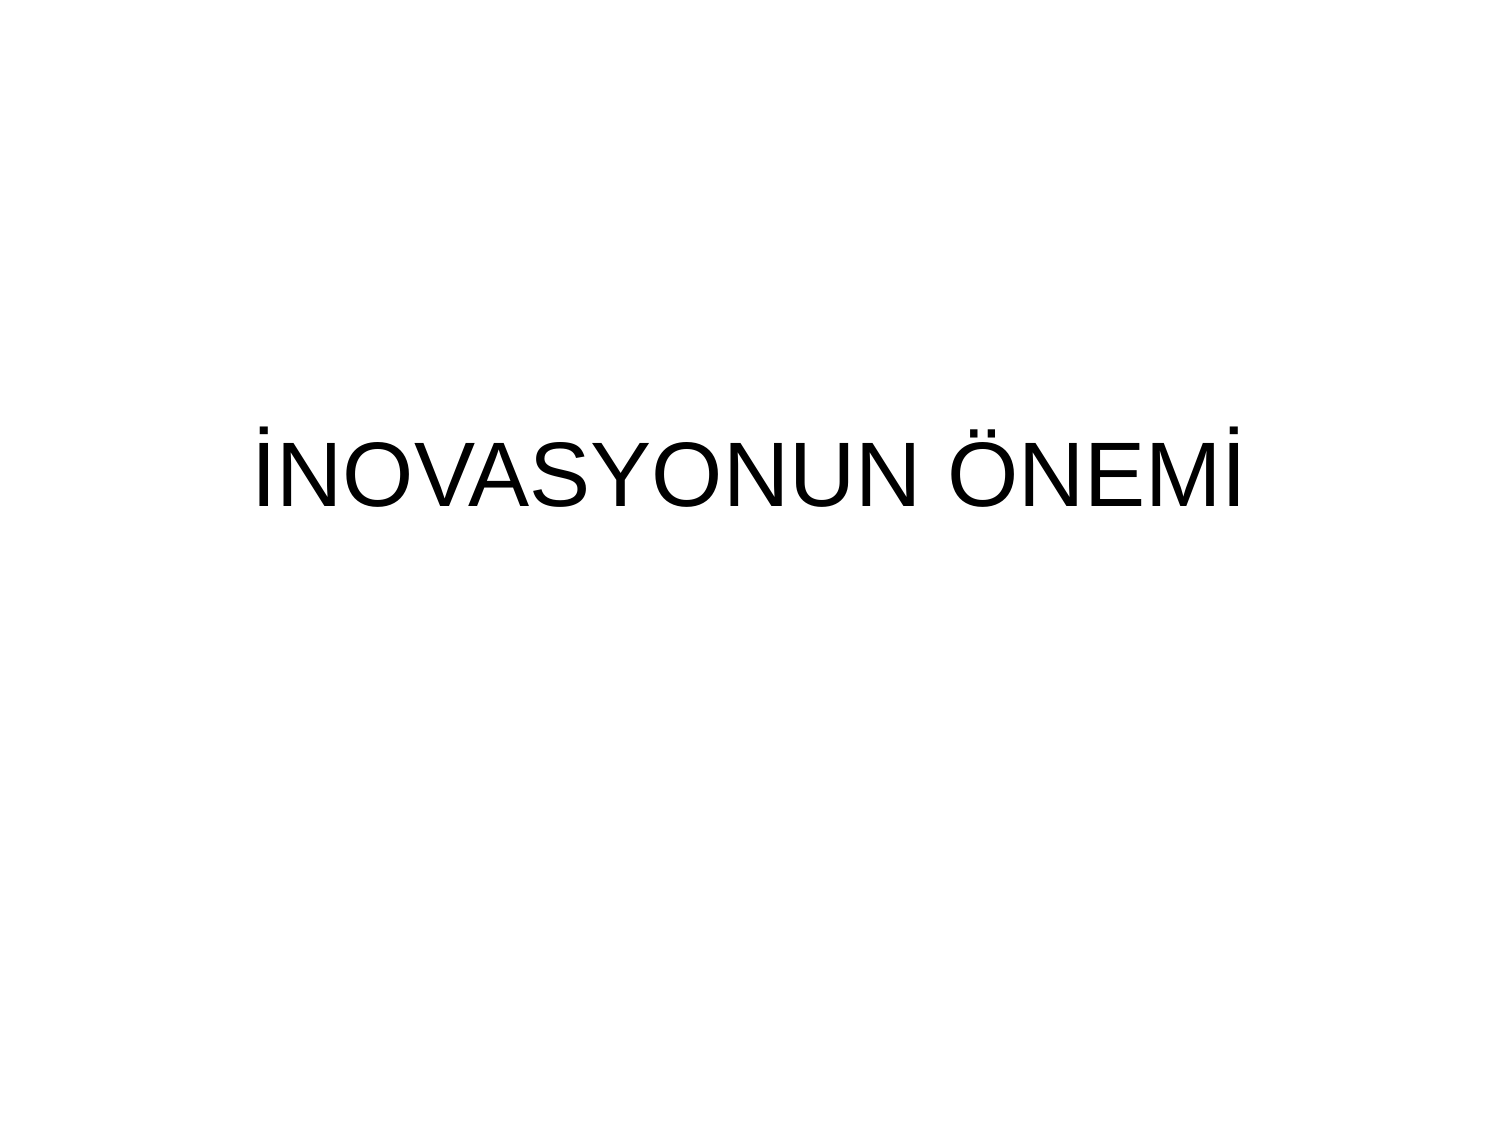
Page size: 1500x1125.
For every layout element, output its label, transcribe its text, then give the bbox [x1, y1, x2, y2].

title İNOVASYONUN ÖNEMİ [112, 349, 1388, 591]
